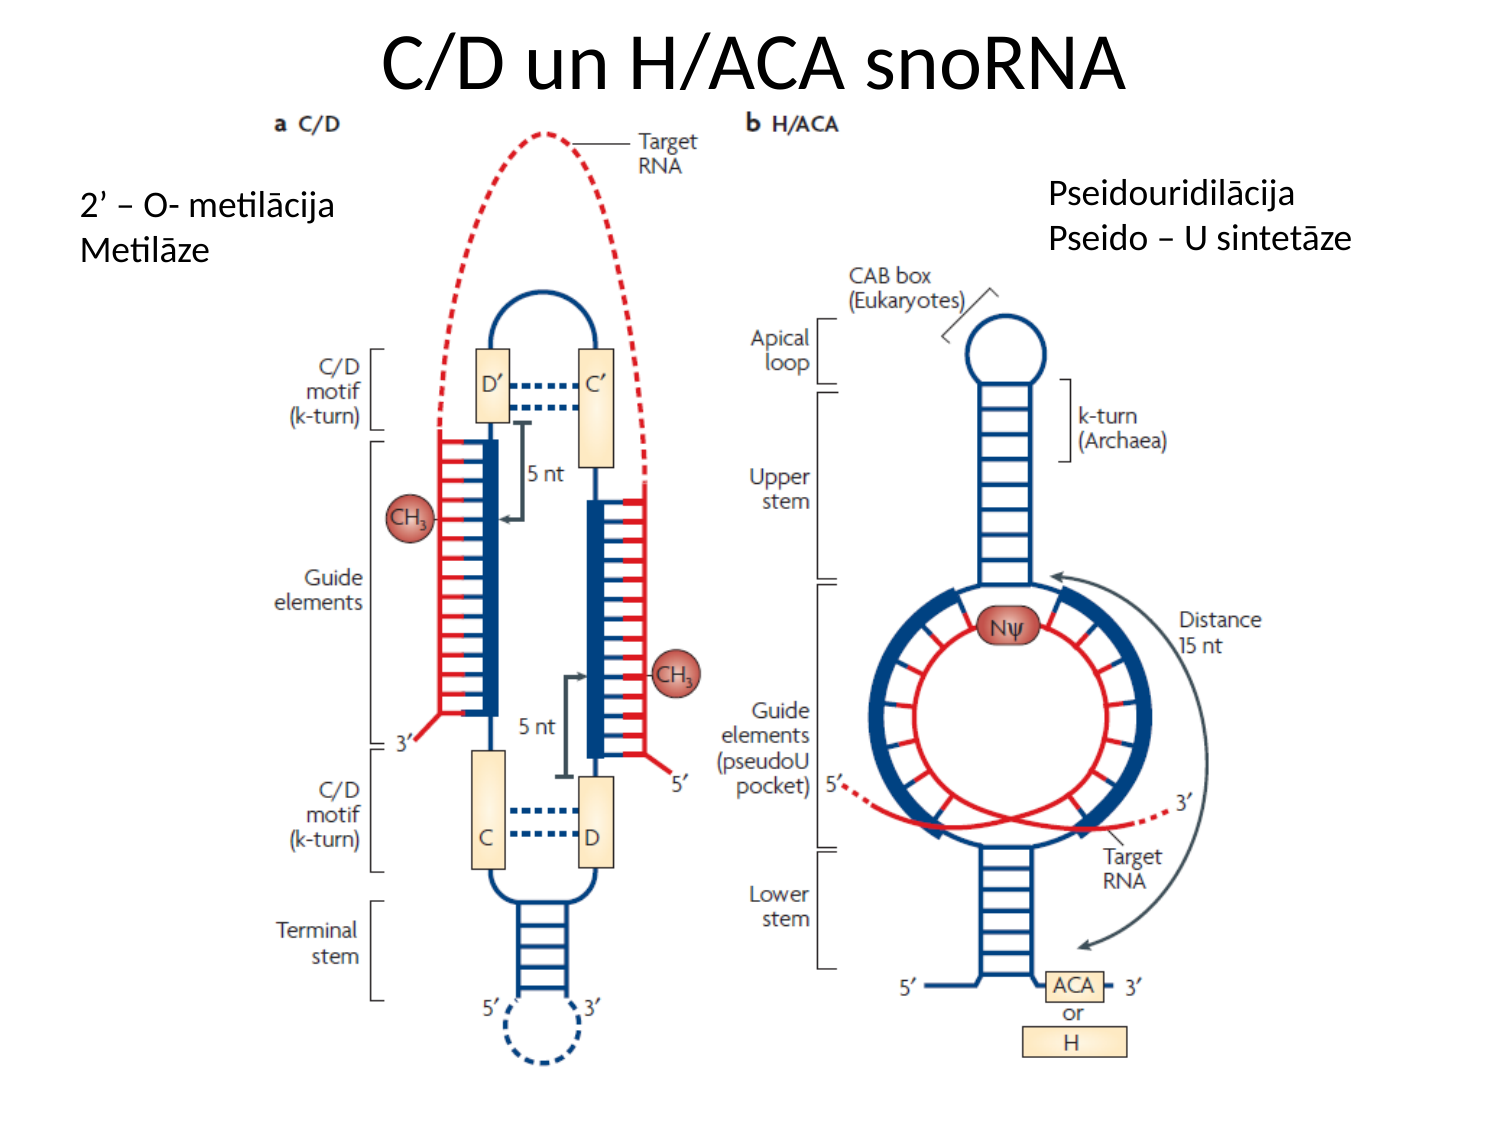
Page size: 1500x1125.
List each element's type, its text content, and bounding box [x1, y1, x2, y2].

text_box Pseidouridilācija Pseido – U sintetāze [1288, 160, 1400, 266]
title C/D un H/ACA snoRNA [88, 0, 1439, 114]
text_box 2’ – O- metilācija Metilāze [64, 172, 248, 278]
picture [253, 89, 1284, 1071]
